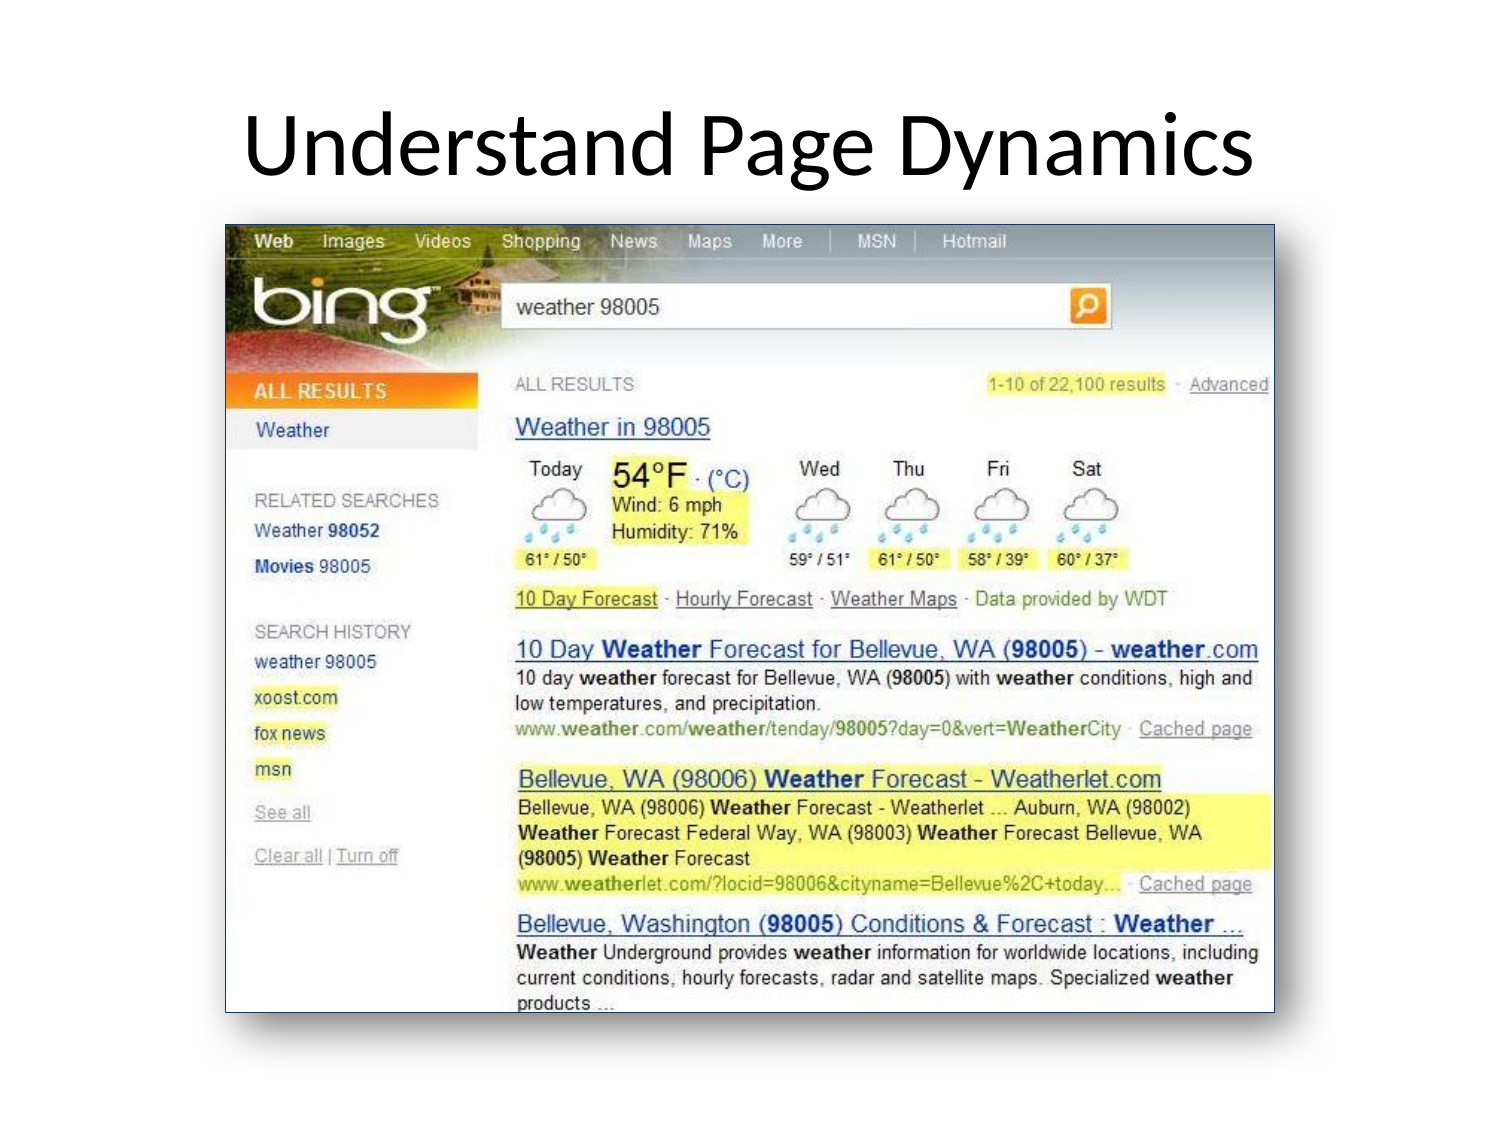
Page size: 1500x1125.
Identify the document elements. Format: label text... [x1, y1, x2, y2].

title Understand Page Dynamics [75, 45, 1425, 233]
picture [224, 224, 1276, 1013]
